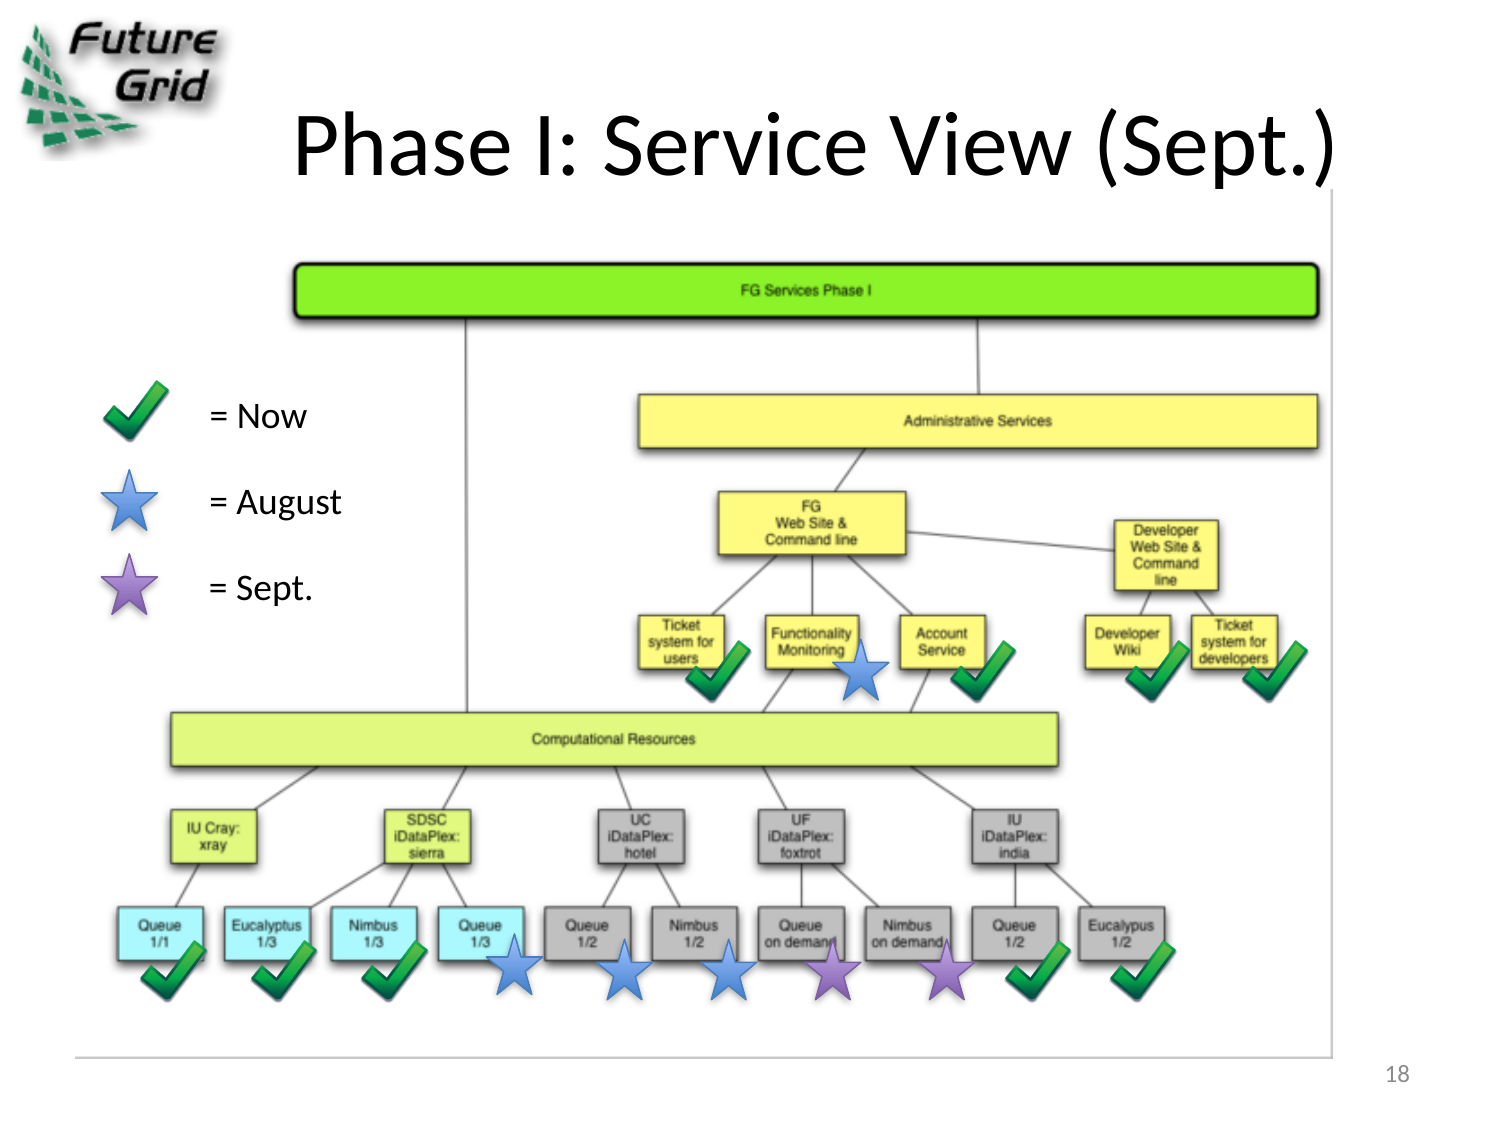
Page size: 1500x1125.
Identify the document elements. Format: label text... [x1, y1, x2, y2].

picture [74, 189, 1333, 1060]
title Phase I: Service View (Sept.) [208, 45, 1425, 233]
picture [0, 0, 237, 161]
slide_number 18 [1074, 1042, 1425, 1103]
